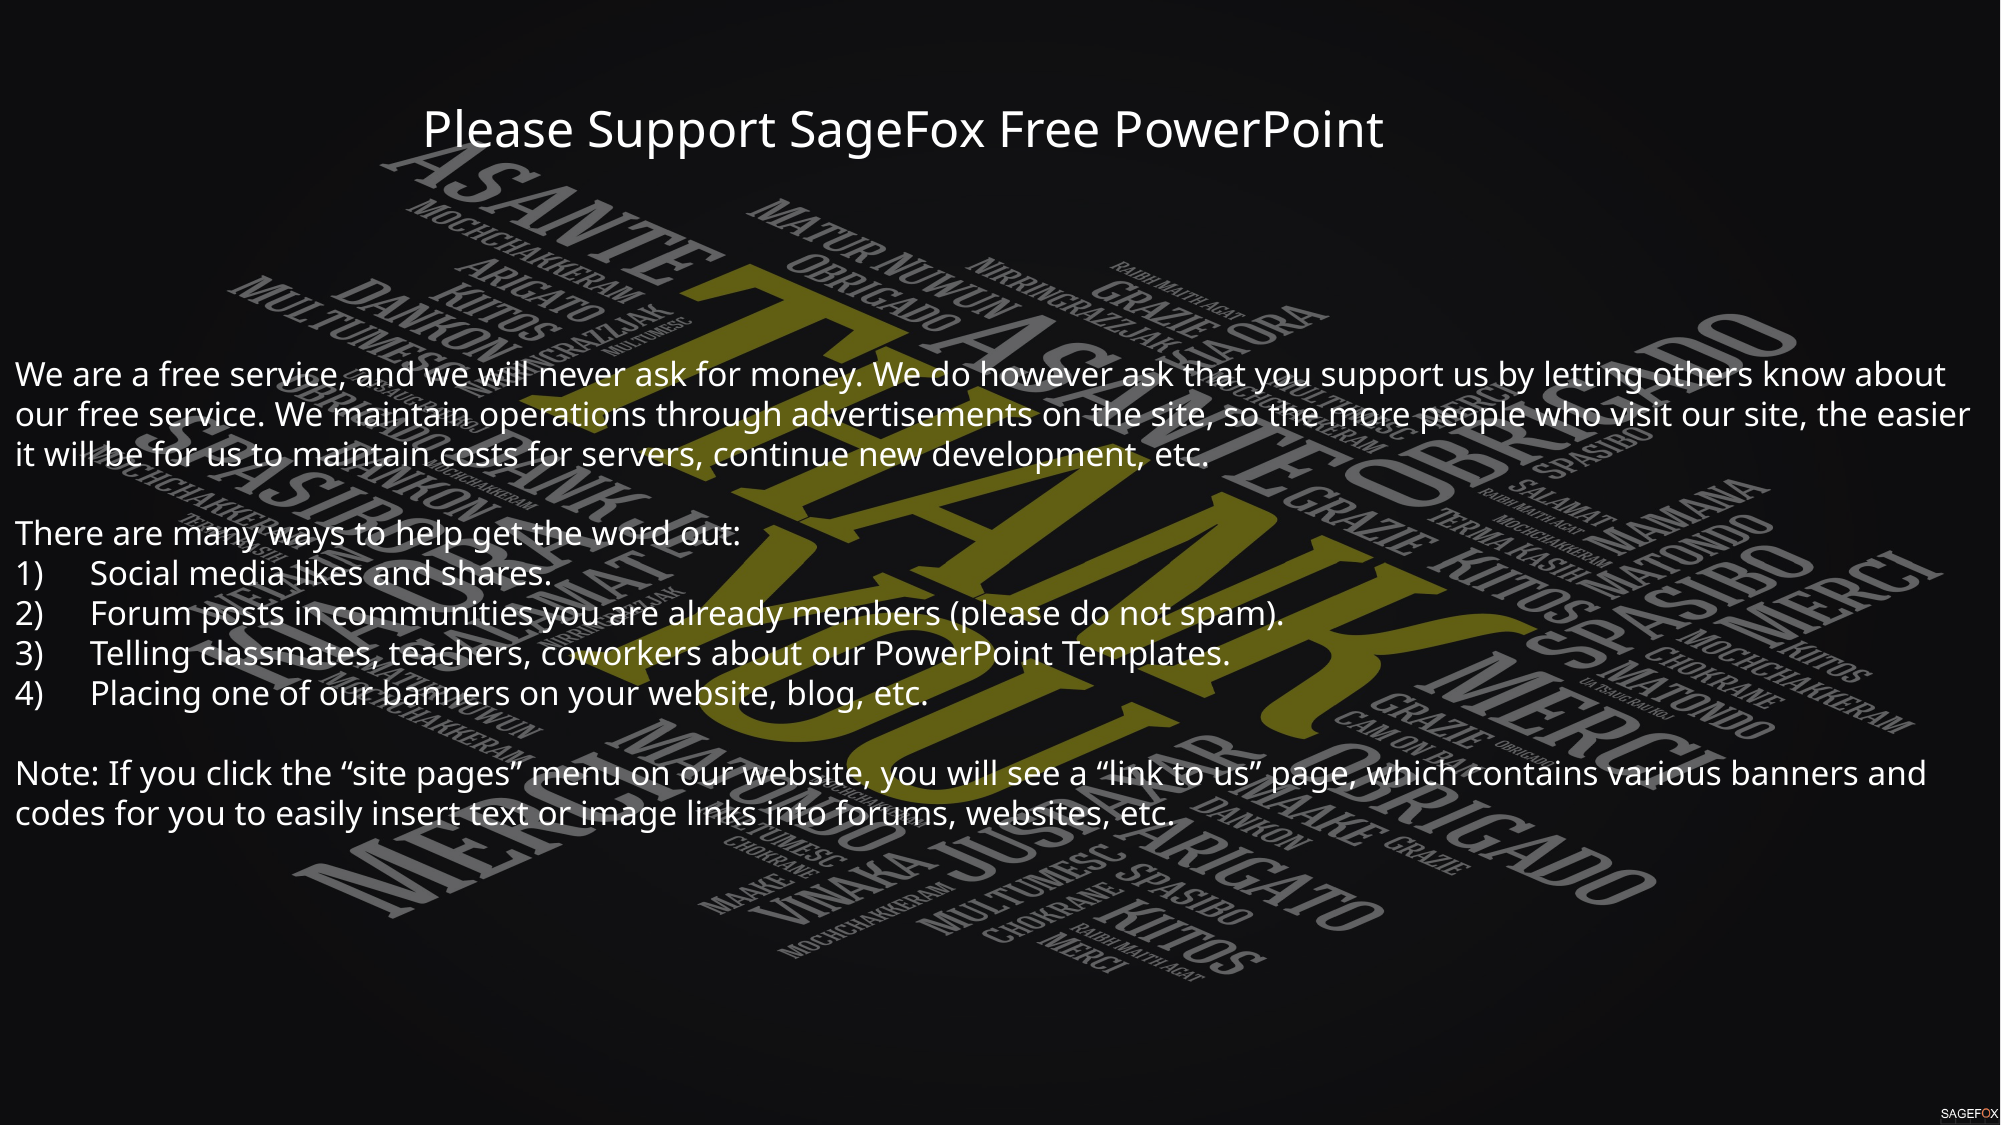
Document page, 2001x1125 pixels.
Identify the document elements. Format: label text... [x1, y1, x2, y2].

text_box We are a free service, and we will never ask for money. We do however ask that you support us by letting others know about our free service. We maintain operations through advertisements on the site, so the more people who visit our site, the easier it will be for us to maintain costs for servers, continue new development, etc. There are many ways to help get the word out: Social media likes and shares. Forum posts in communities you are already members (please do not spam). Telling classmates, teachers, coworkers about our PowerPoint Templates. Placing one of our banners on your website, blog, etc. Note: If you click the “site pages” menu on our website, you will see a “link to us” page, which contains various banners and codes for you to easily insert text or image links into forums, websites, etc. [0, 0, 2000, 1125]
title Please Support SageFox Free PowerPoint [363, 72, 1444, 190]
